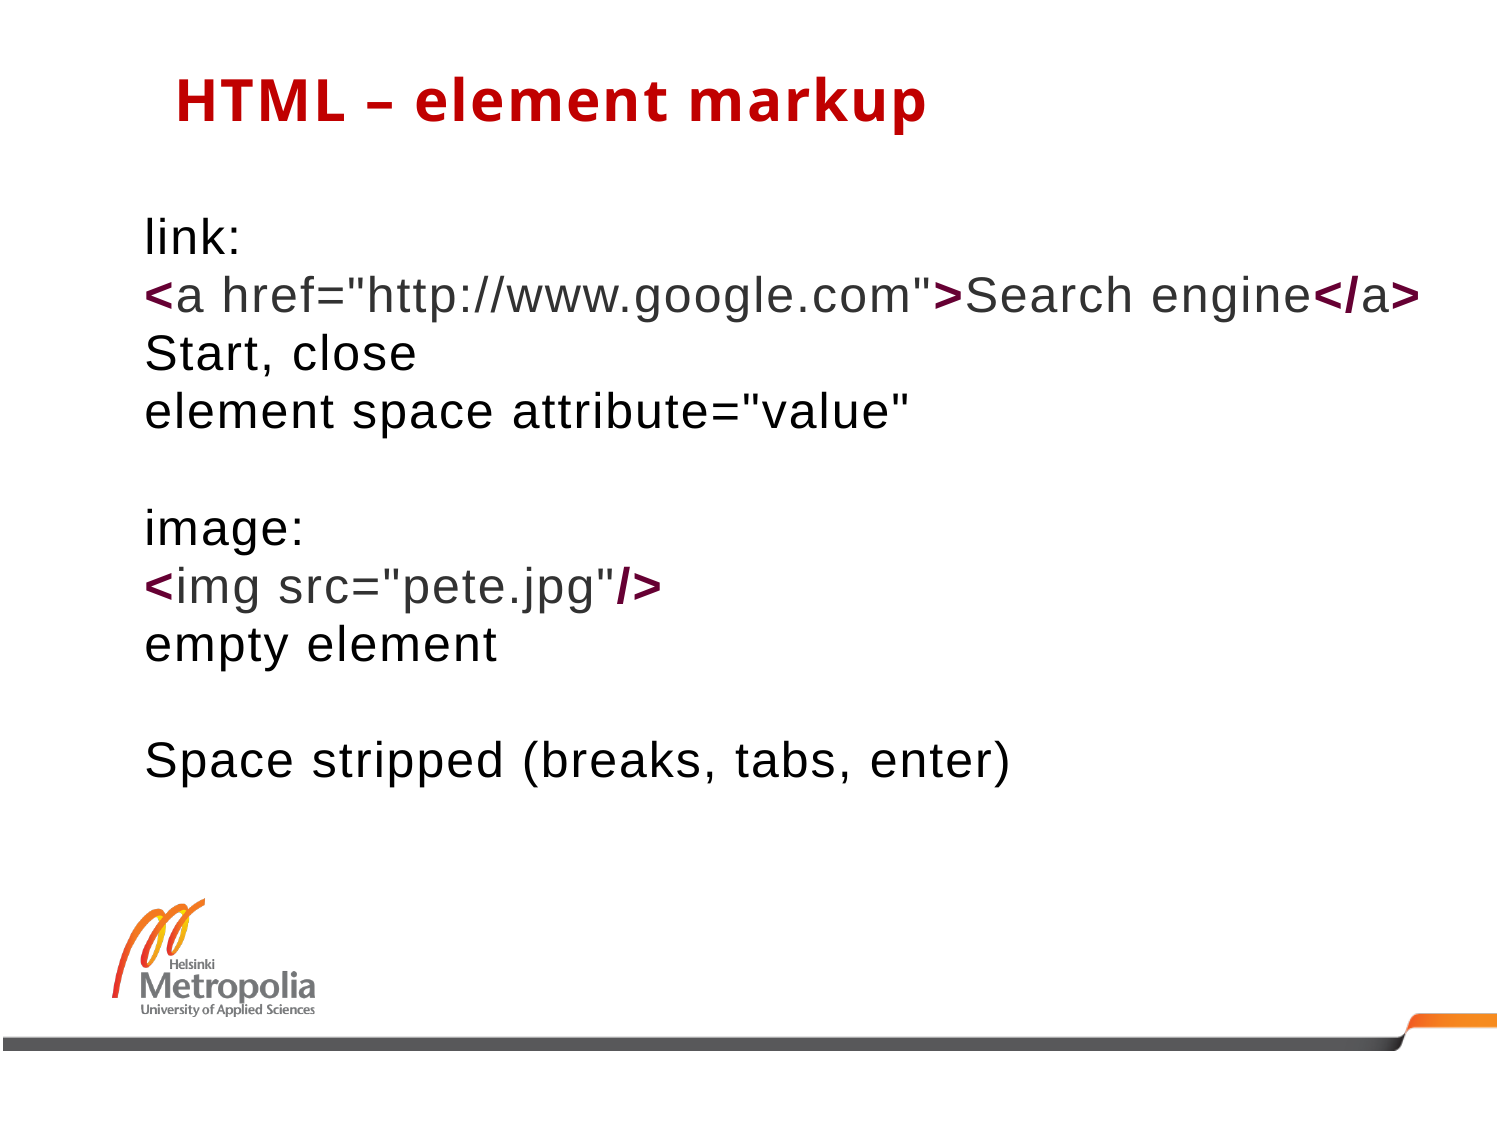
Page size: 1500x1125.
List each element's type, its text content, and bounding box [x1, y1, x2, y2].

picture [3, 898, 1497, 1051]
title HTML – element markup [159, 55, 1458, 190]
list link: <a href="http://www.google.com">Search engine</a> Start, close element space attribute="value" image: <img src="pete.jpg"/> empty element Space stripped (breaks, tabs, enter) [129, 203, 1480, 888]
